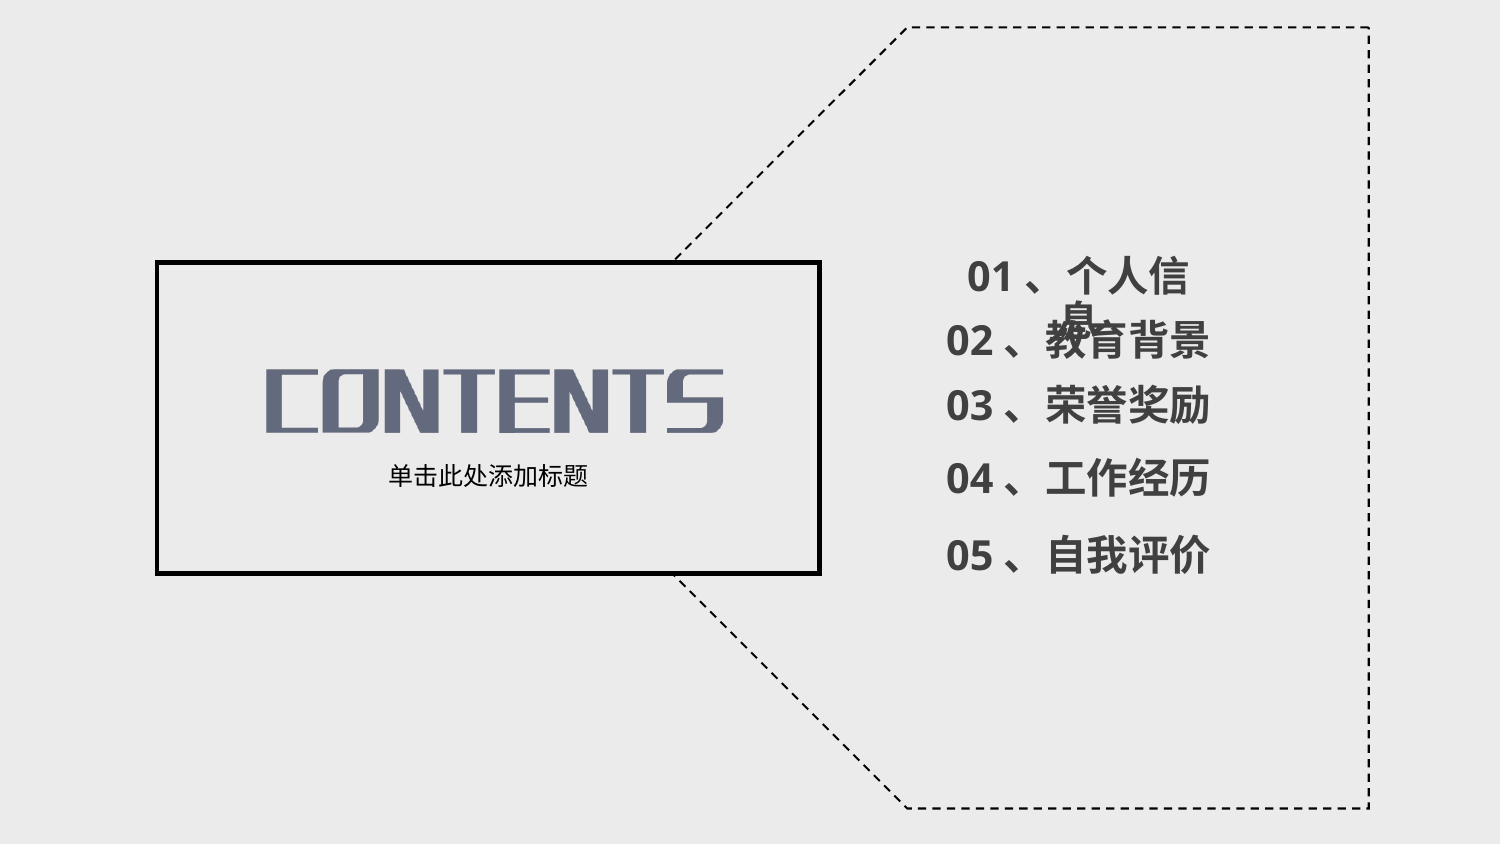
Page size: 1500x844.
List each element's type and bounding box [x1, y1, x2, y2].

text_box [156, 262, 821, 574]
text_box [933, 248, 1224, 588]
text_box [671, 26, 1370, 810]
text_box [211, 342, 766, 494]
